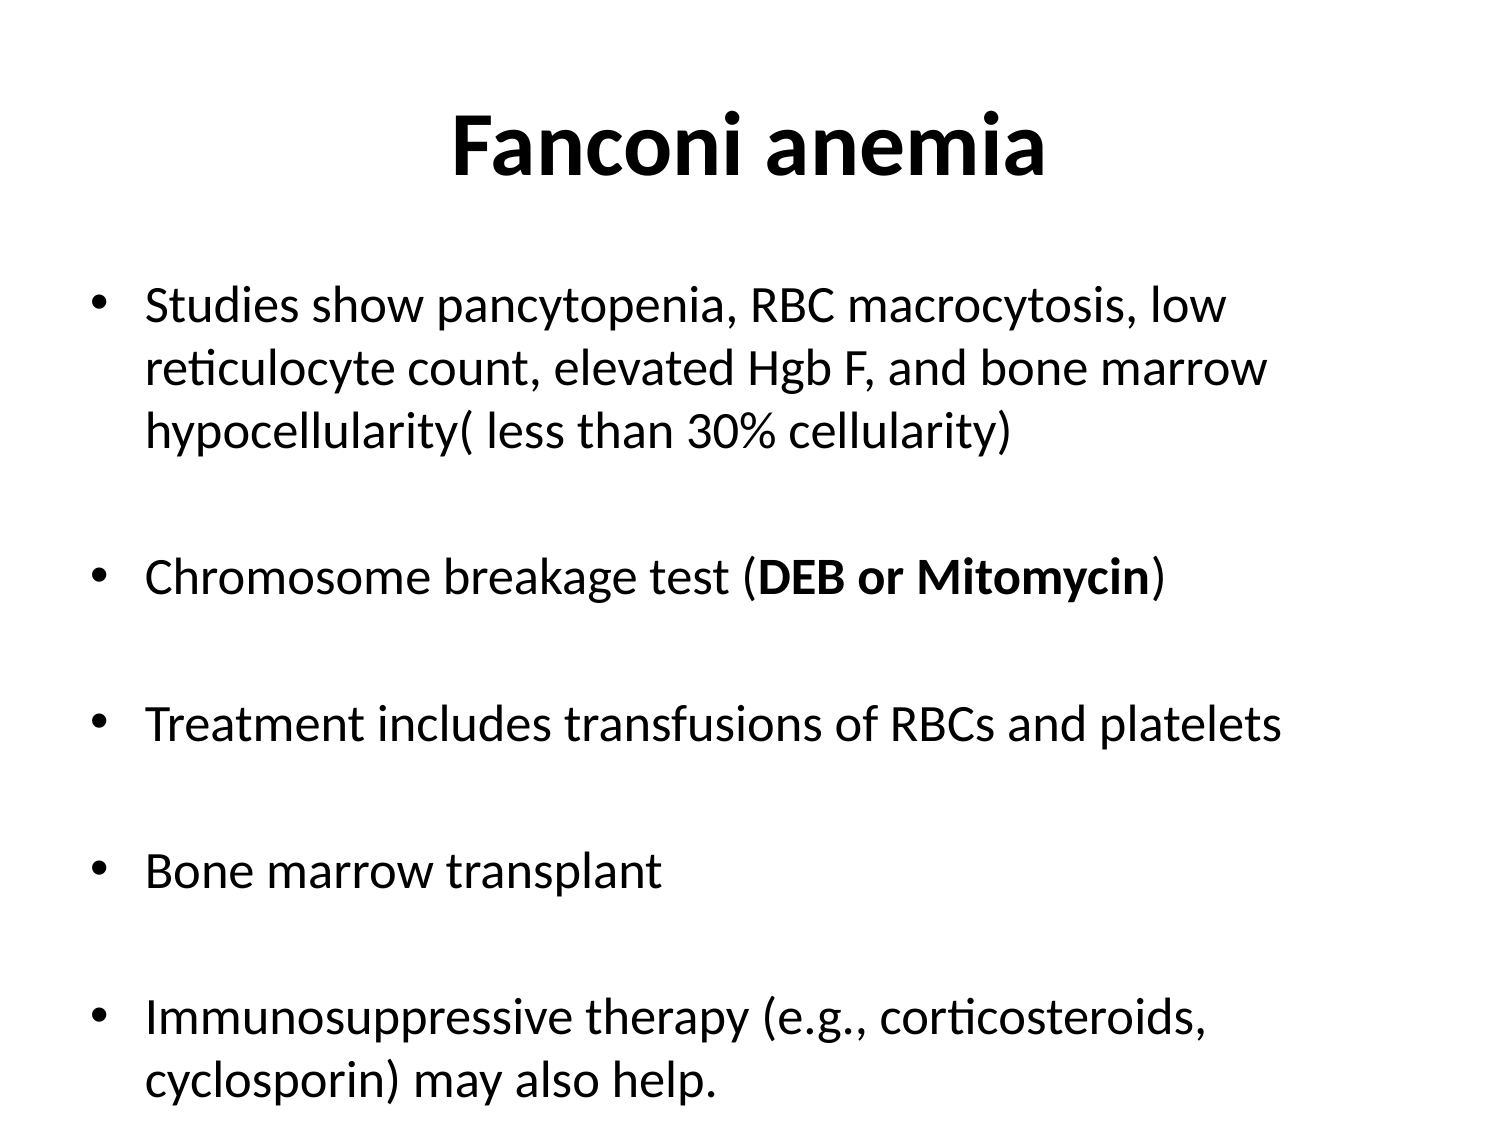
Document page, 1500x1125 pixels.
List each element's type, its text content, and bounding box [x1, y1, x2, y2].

title Fanconi anemia [75, 45, 1425, 233]
list Studies show pancytopenia, RBC macrocytosis, low reticulocyte count, elevated Hgb F, and bone marrow hypocellularity( less than 30% cellularity) Chromosome breakage test (DEB or Mitomycin) Treatment includes transfusions of RBCs and platelets Bone marrow transplant Immunosuppressive therapy (e.g., corticosteroids, cyclosporin) may also help. [75, 262, 1425, 1125]
